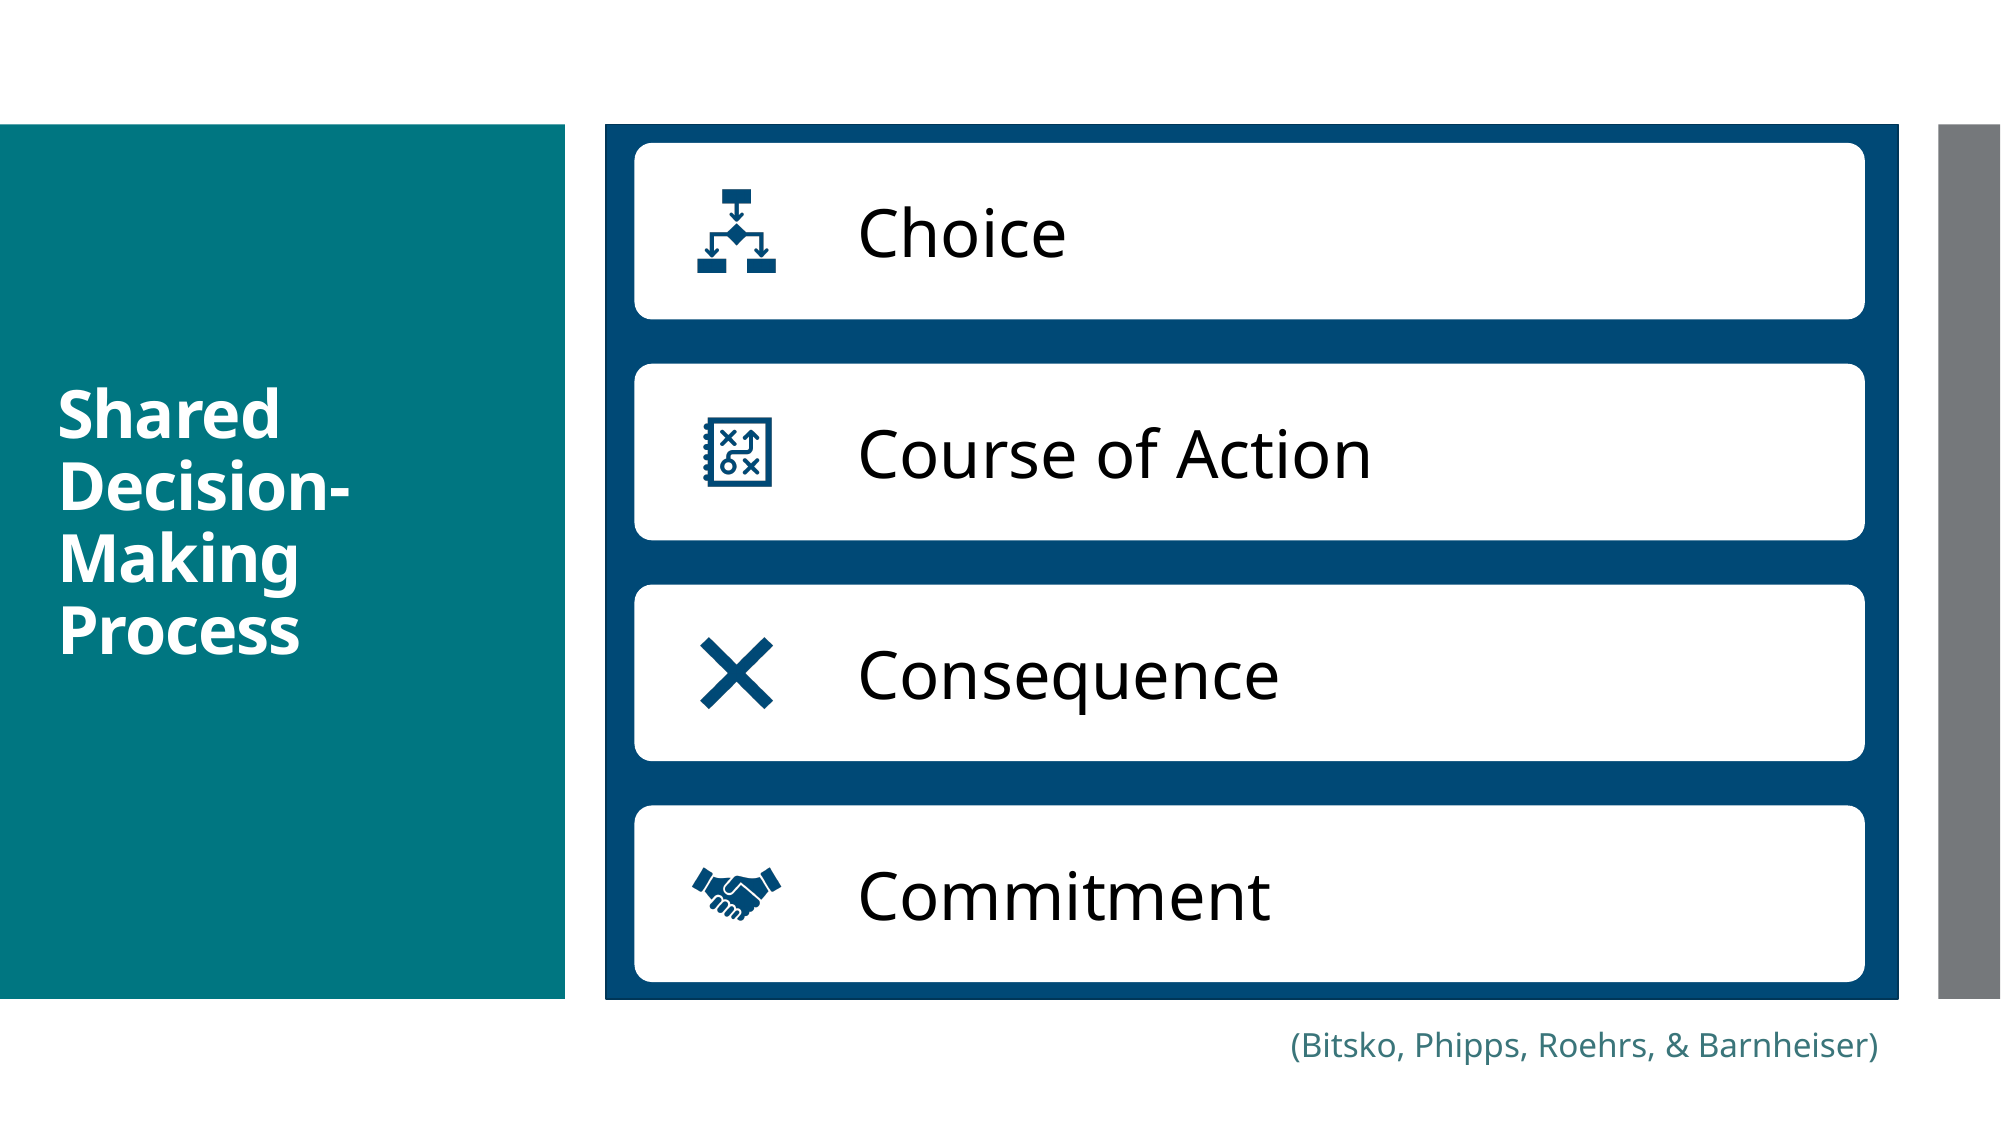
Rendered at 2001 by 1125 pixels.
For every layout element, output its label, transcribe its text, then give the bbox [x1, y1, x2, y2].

title Shared Decision-Making Process [41, 187, 507, 677]
text_box (Bitsko, Phipps, Roehrs, & Barnheiser) [1276, 1016, 1916, 1080]
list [634, 142, 1866, 983]
